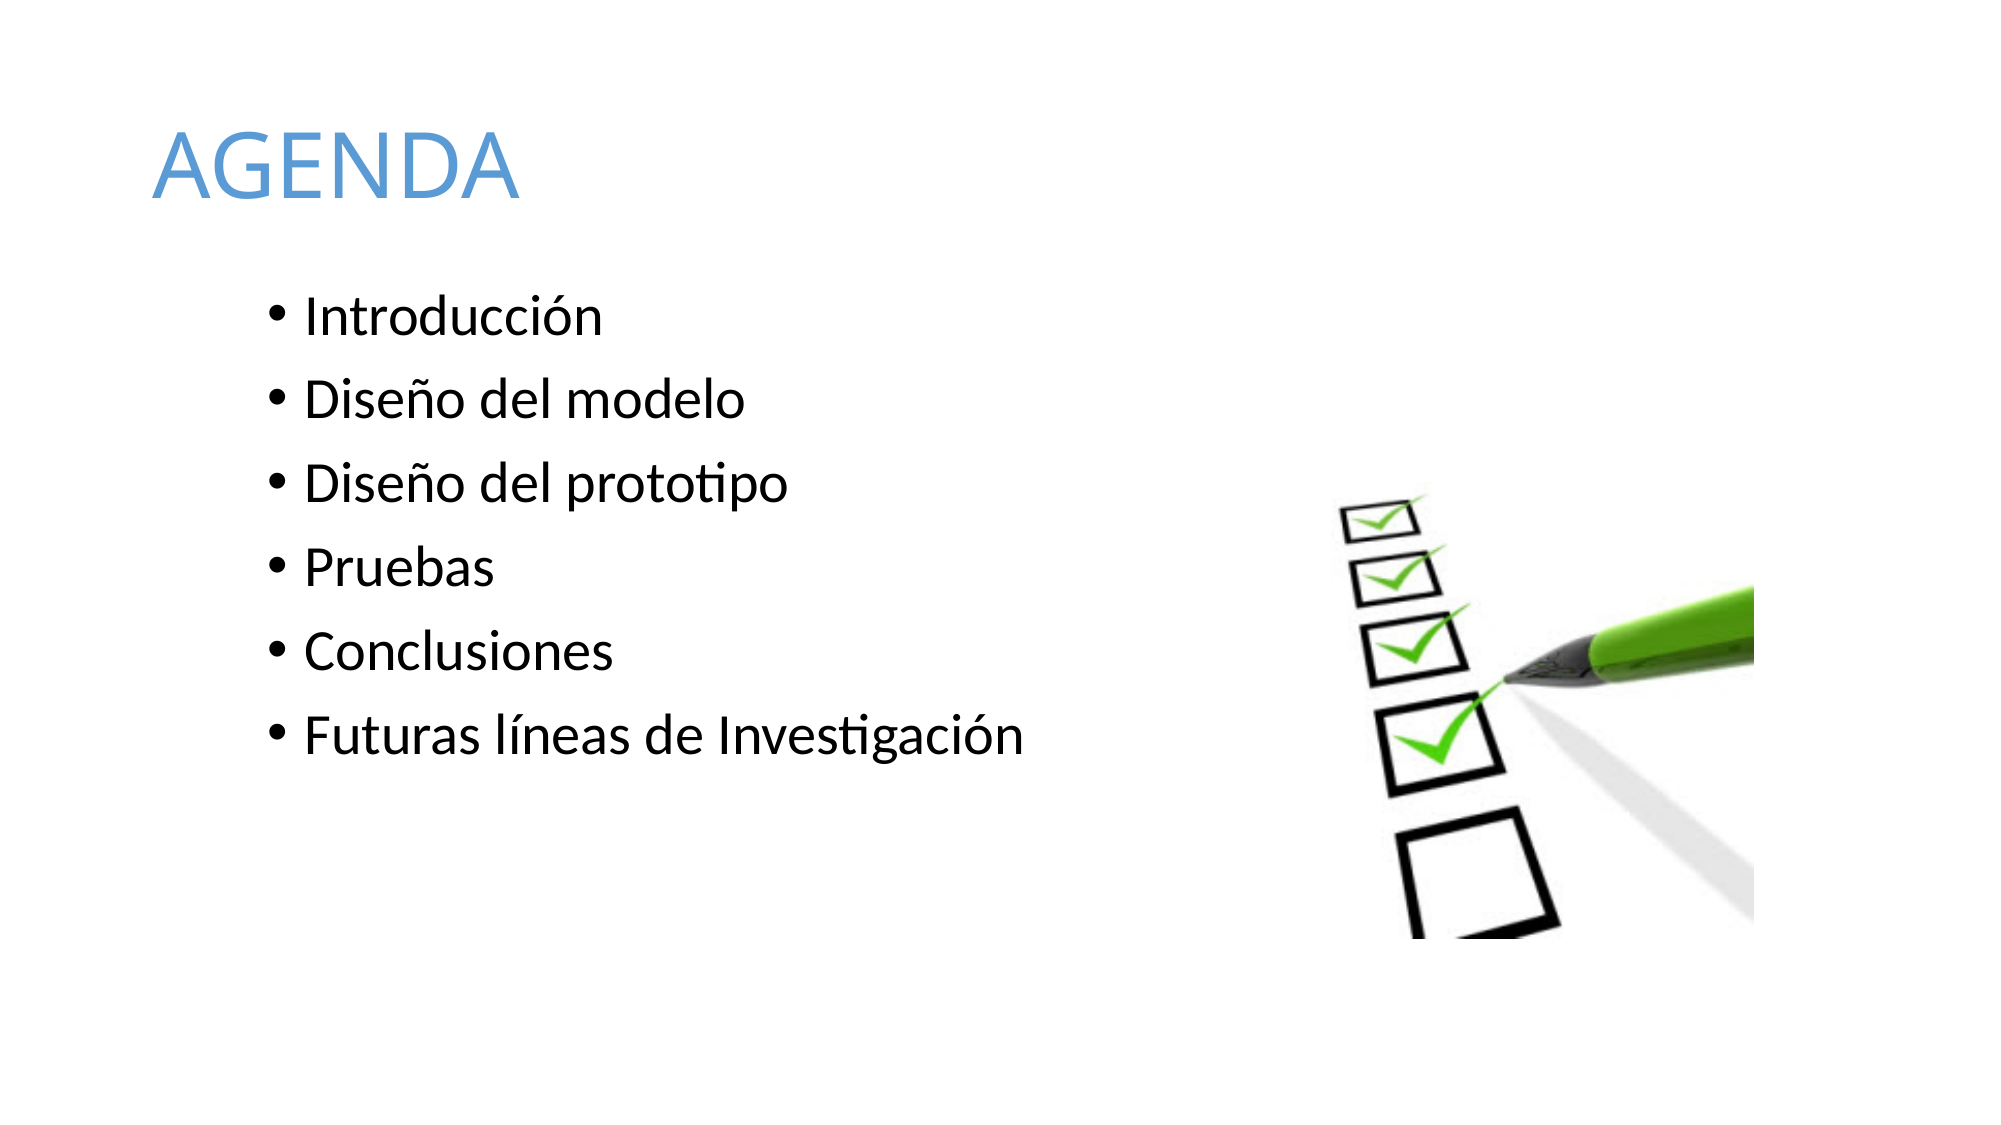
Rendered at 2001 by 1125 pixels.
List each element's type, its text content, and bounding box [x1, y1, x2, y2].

list Introducción Diseño del modelo Diseño del prototipo Pruebas Conclusiones Futuras líneas de Investigación [251, 277, 1110, 992]
title AGENDA [137, 59, 1863, 278]
picture [1217, 482, 1754, 939]
